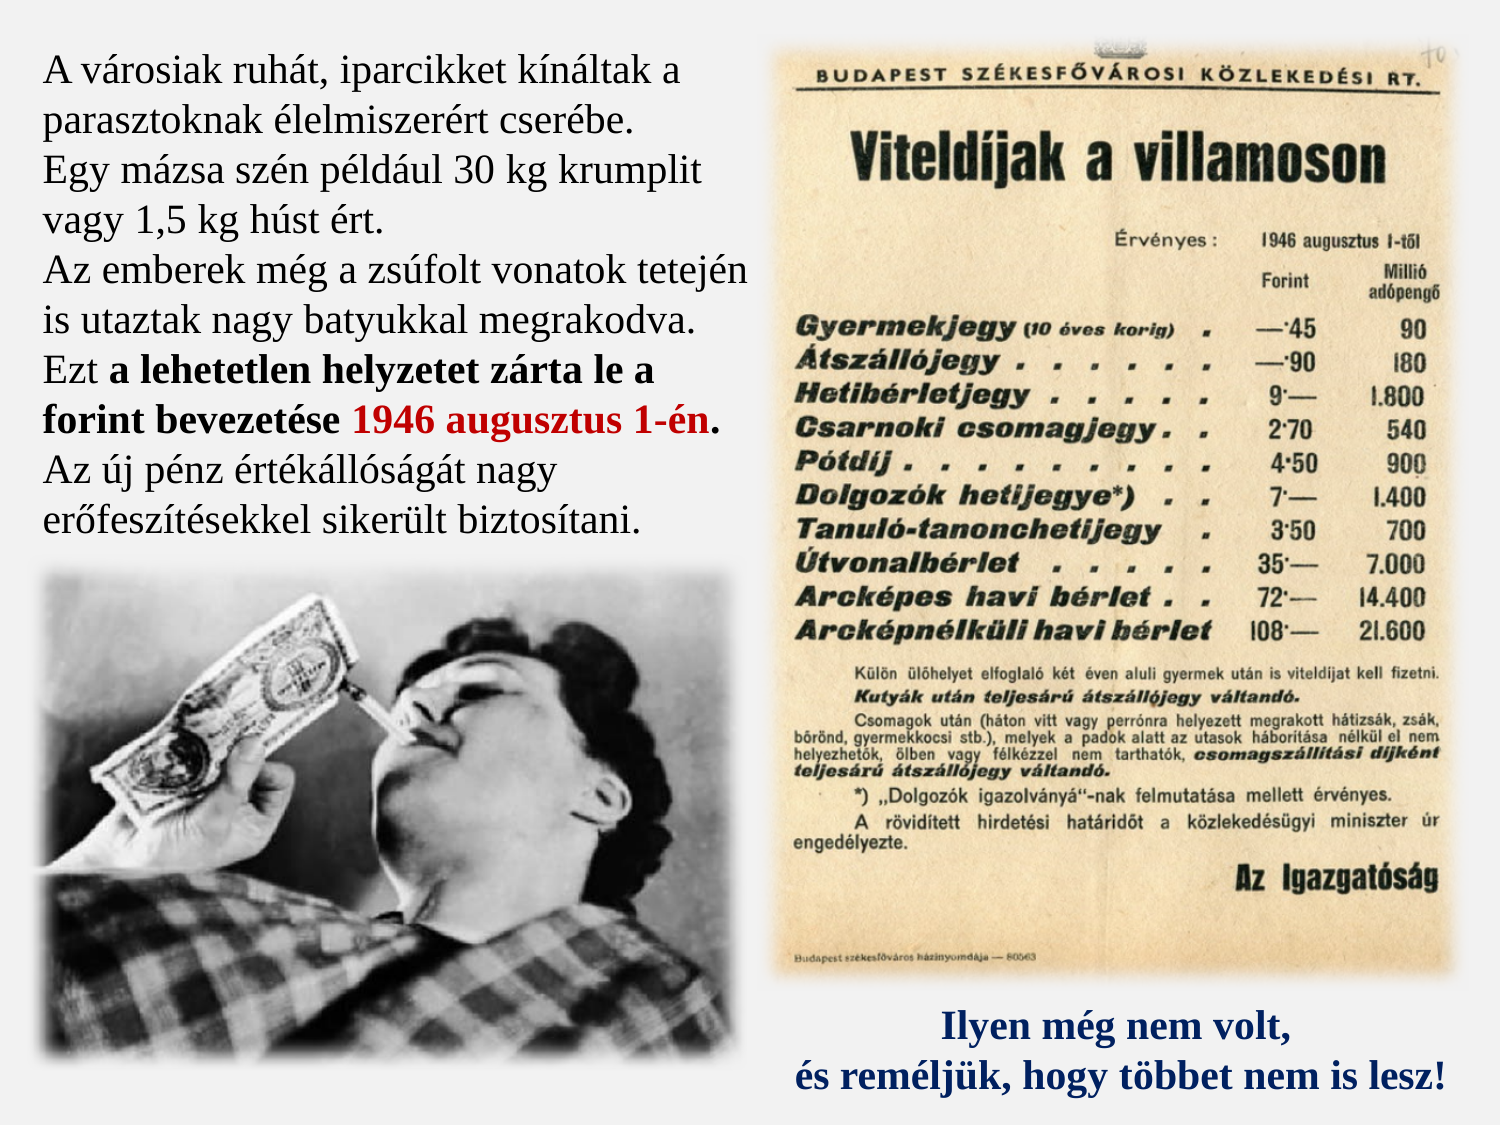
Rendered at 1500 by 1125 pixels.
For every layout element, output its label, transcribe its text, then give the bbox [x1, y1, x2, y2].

picture [757, 34, 1469, 990]
text_box Ilyen még nem volt, és reméljük, hogy többet nem is lesz! [779, 990, 1463, 1105]
text_box A városiak ruhát, iparcikket kínáltak a parasztoknak élelmiszerért cserébe. Egy mázsa szén például 30 kg krumplit vagy 1,5 kg húst ért. Az emberek még a zsúfolt vonatok tetején is utaztak nagy batyukkal megrakodva. Ezt a lehetetlen helyzetet zárta le a forint bevezetése 1946 augusztus 1-én. Az új pénz értékállóságát nagy erőfeszítésekkel sikerült biztosítani. [27, 34, 757, 550]
picture [27, 554, 748, 1071]
